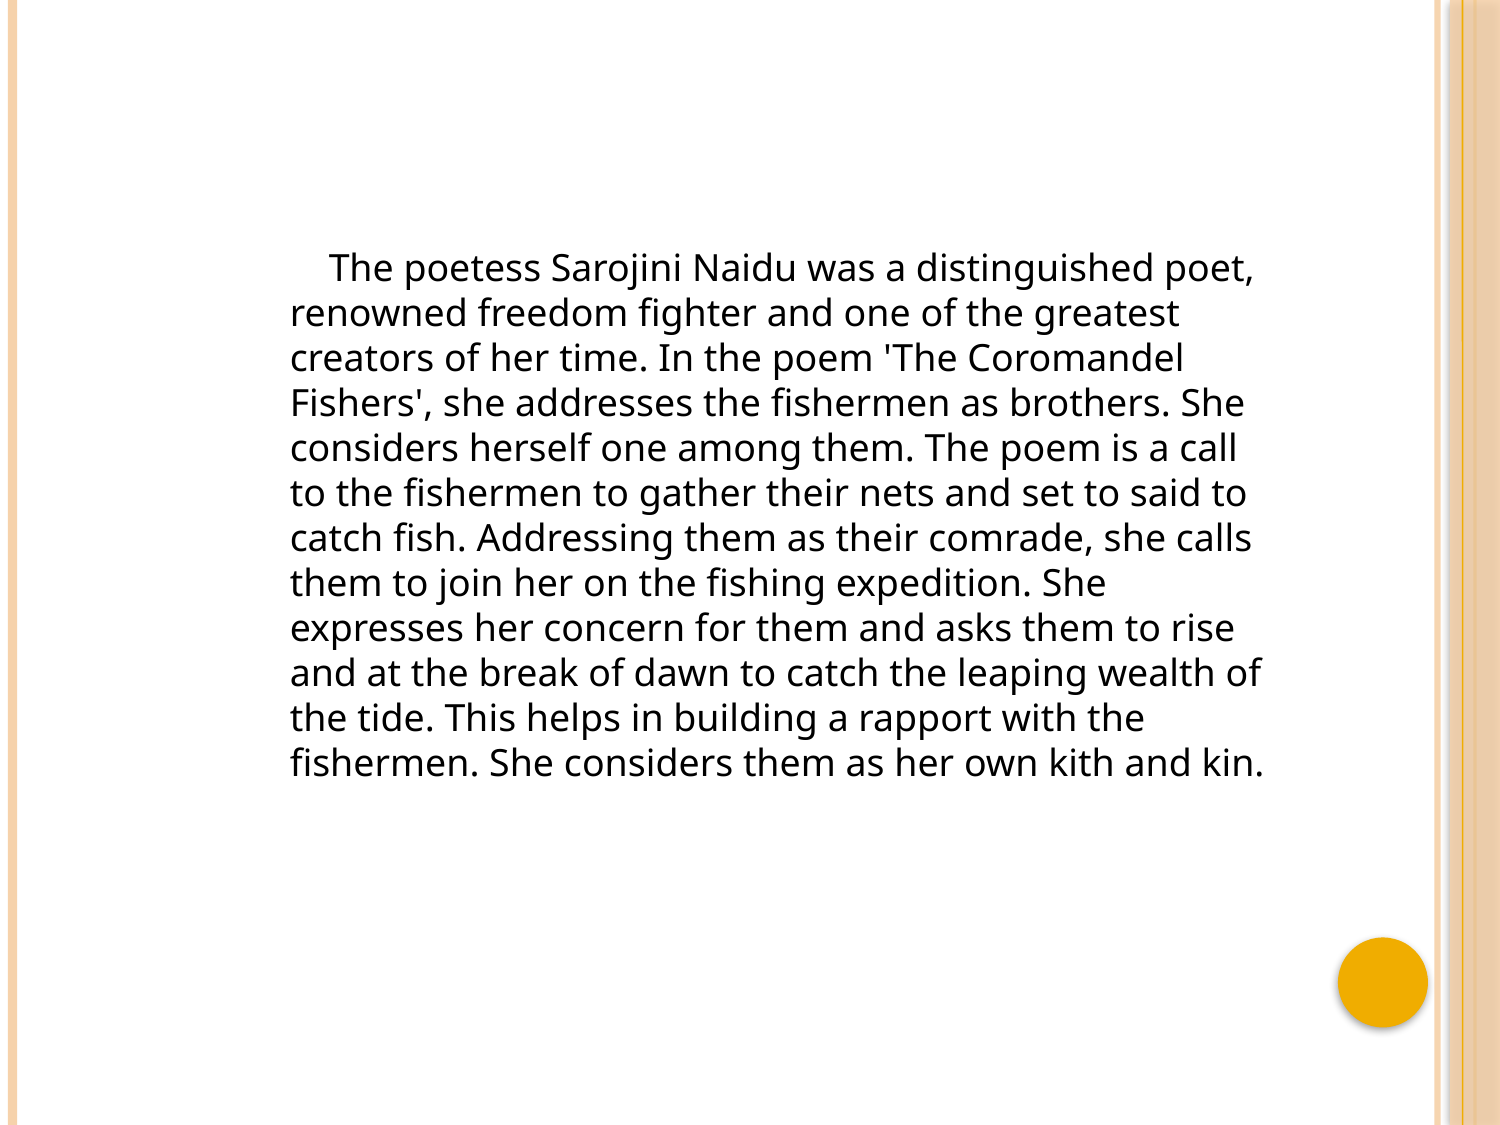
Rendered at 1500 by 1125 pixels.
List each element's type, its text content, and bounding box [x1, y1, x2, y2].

text_box The poetess Sarojini Naidu was a distinguished poet, renowned freedom fighter and one of the greatest creators of her time. In the poem 'The Coromandel Fishers', she addresses the fishermen as brothers. She considers herself one among them. The poem is a call to the fishermen to gather their nets and set to said to catch fish. Addressing them as their comrade, she calls them to join her on the fishing expedition. She expresses her concern for them and asks them to rise and at the break of dawn to catch the leaping wealth of the tide. This helps in building a rapport with the fishermen. She considers them as her own kith and kin. [275, 191, 1288, 792]
